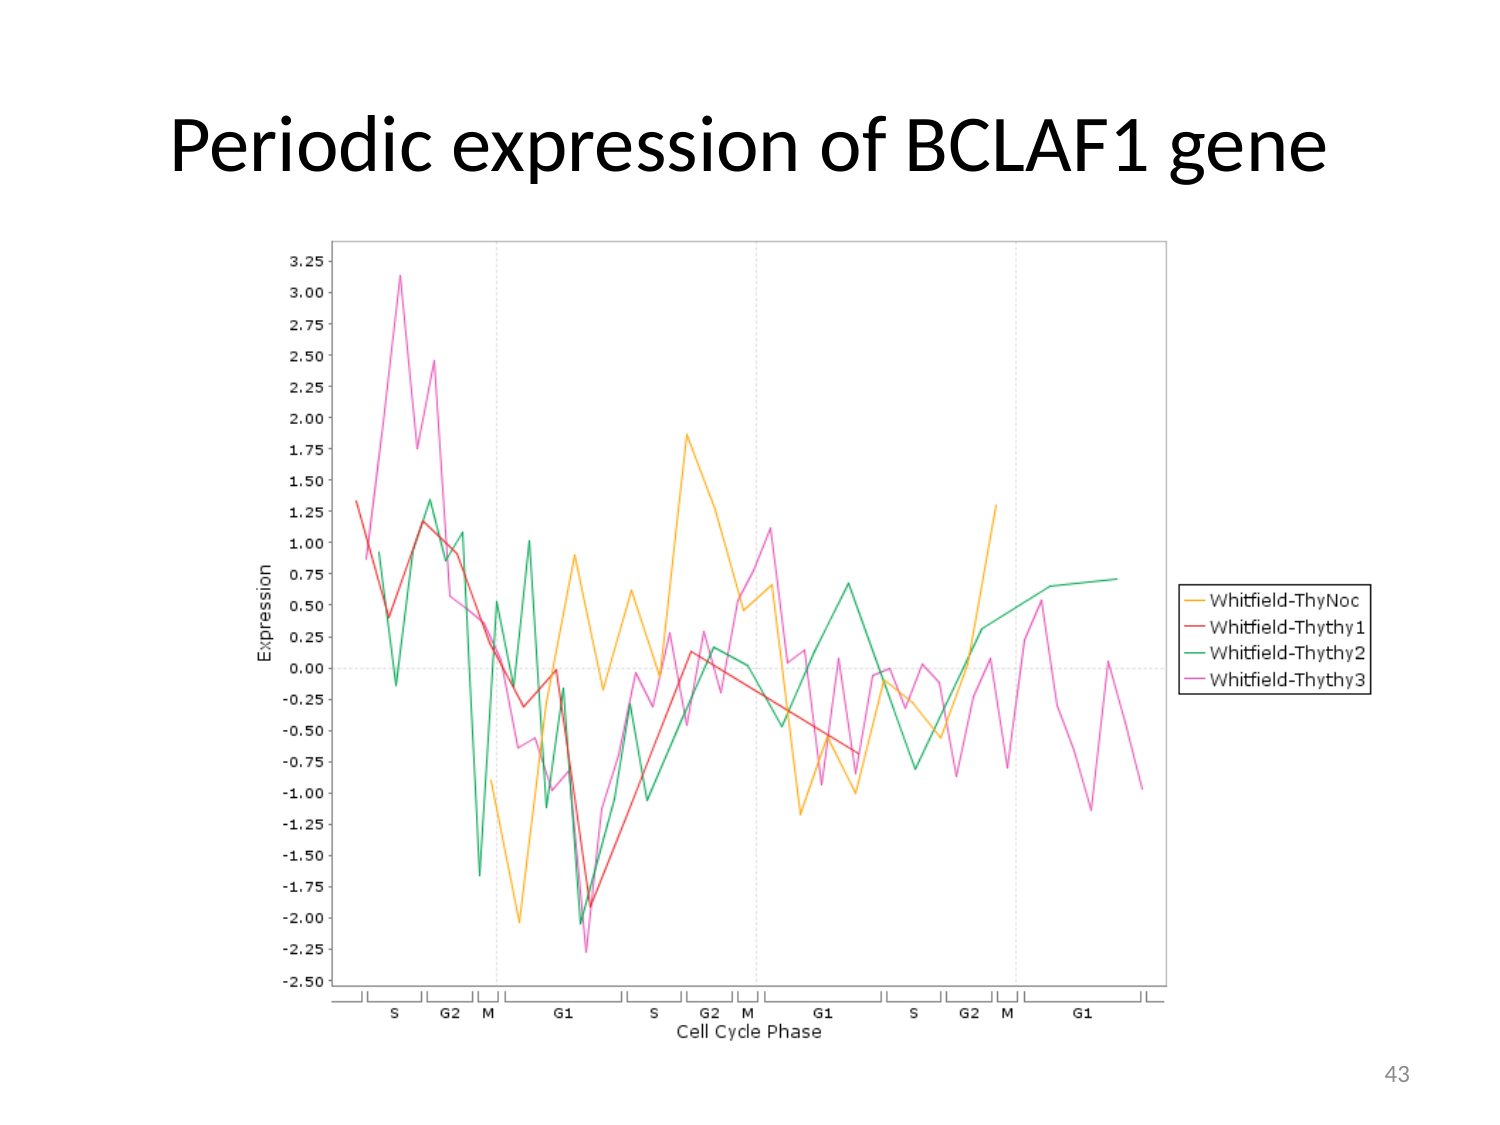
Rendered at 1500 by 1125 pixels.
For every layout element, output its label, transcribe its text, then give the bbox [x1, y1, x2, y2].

picture [238, 232, 1373, 1058]
slide_number 43 [1074, 1042, 1425, 1103]
title Periodic expression of BCLAF1 gene [75, 45, 1425, 233]
